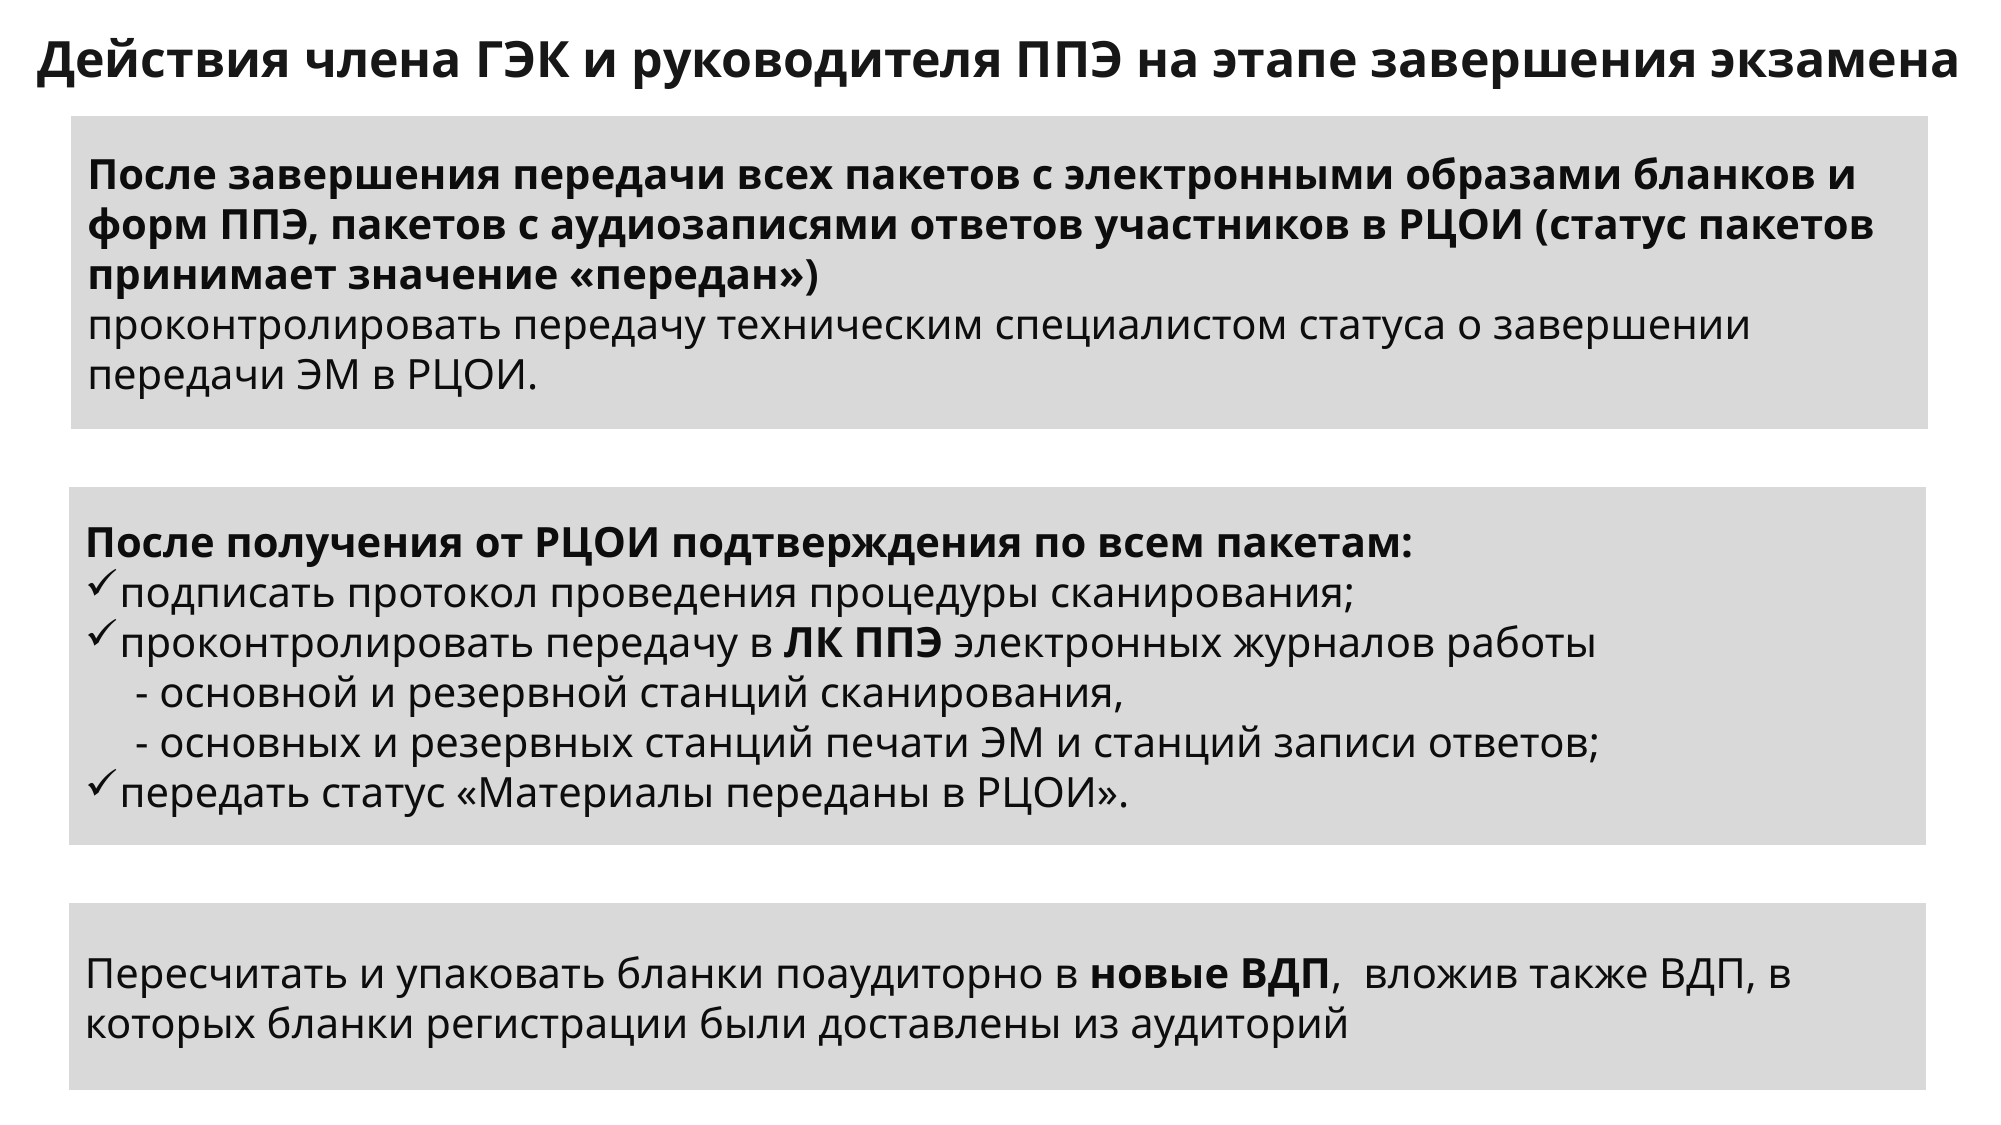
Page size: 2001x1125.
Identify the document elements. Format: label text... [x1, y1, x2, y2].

text_box После завершения передачи всех пакетов с электронными образами бланков и форм ППЭ, пакетов с аудиозаписями ответов участников в РЦОИ (статус пакетов принимает значение «передан») проконтролировать передачу техническим специалистом статуса о завершении передачи ЭМ в РЦОИ. [71, 116, 1928, 429]
text_box Действия члена ГЭК и руководителя ППЭ на этапе завершения экзамена [22, 20, 1977, 96]
text_box Пересчитать и упаковать бланки поаудиторно в новые ВДП, вложив также ВДП, в которых бланки регистрации были доставлены из аудиторий [69, 903, 1926, 1090]
text_box После получения от РЦОИ подтверждения по всем пакетам: подписать протокол проведения процедуры сканирования; проконтролировать передачу в ЛК ППЭ электронных журналов работы - основной и резервной станций сканирования, - основных и резервных станций печати ЭМ и станций записи ответов; передать статус «Материалы переданы в РЦОИ». [69, 487, 1926, 845]
